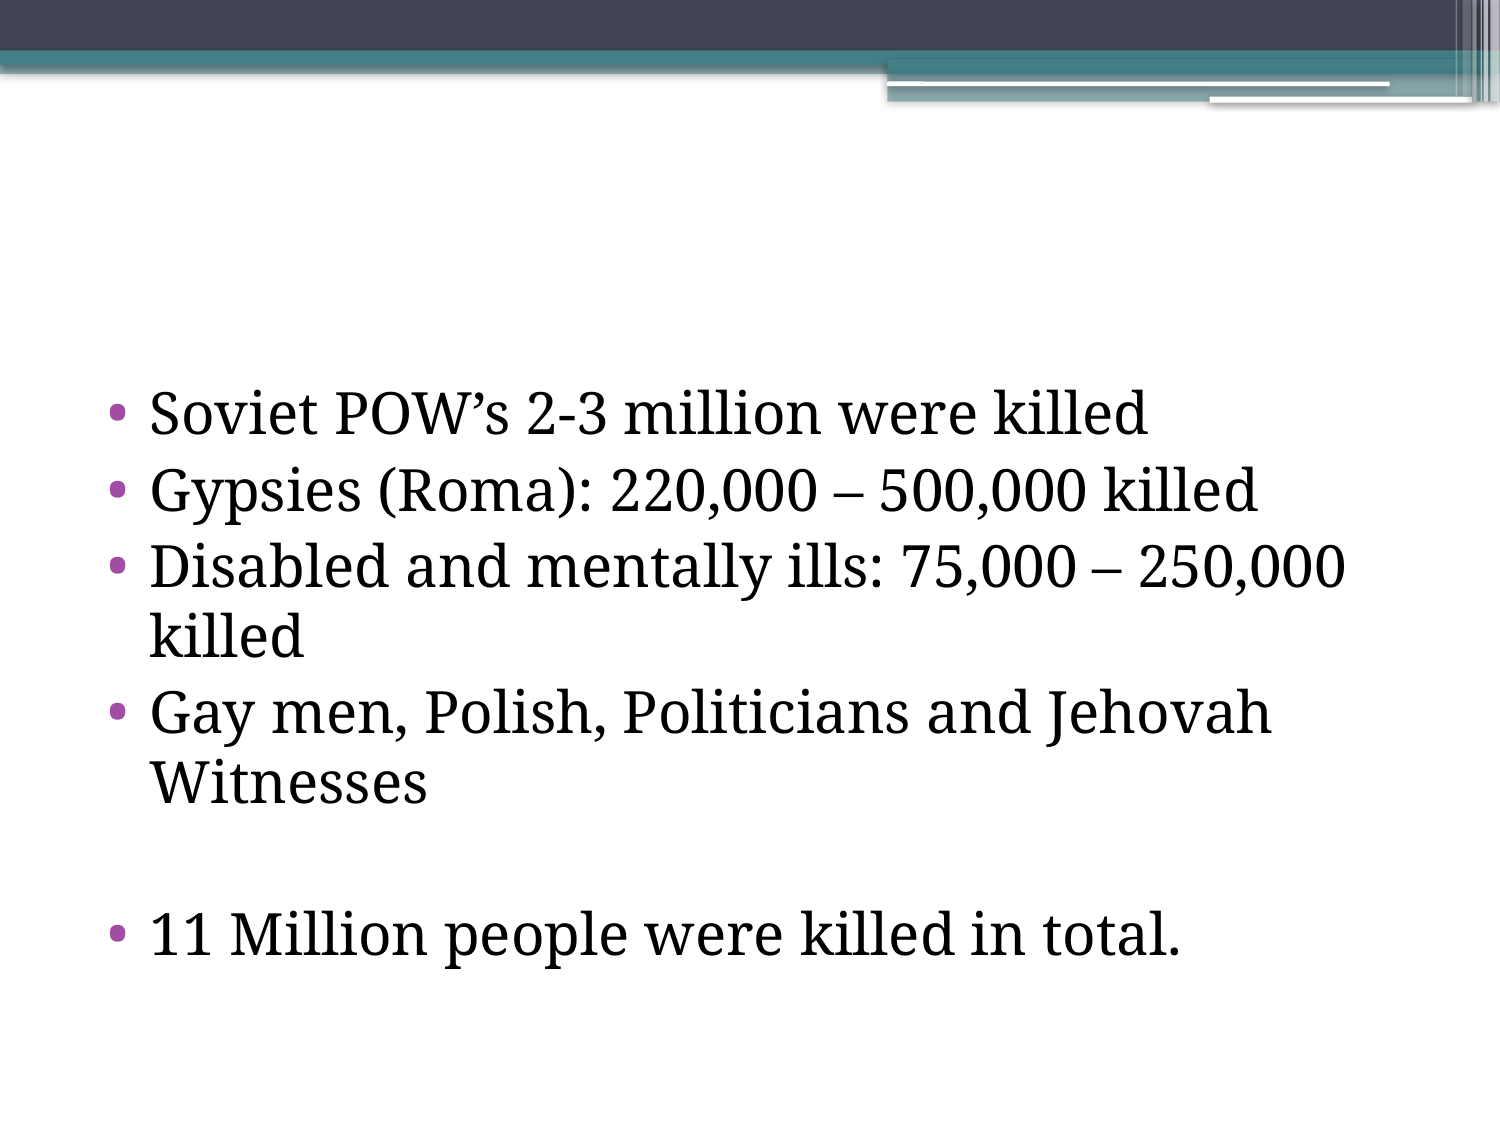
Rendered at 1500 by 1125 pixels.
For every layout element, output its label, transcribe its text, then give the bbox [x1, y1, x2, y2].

list Soviet POW’s 2-3 million were killed Gypsies (Roma): 220,000 – 500,000 killed Disabled and mentally ills: 75,000 – 250,000 killed Gay men, Polish, Politicians and Jehovah Witnesses 11 Million people were killed in total. [75, 368, 1425, 1079]
